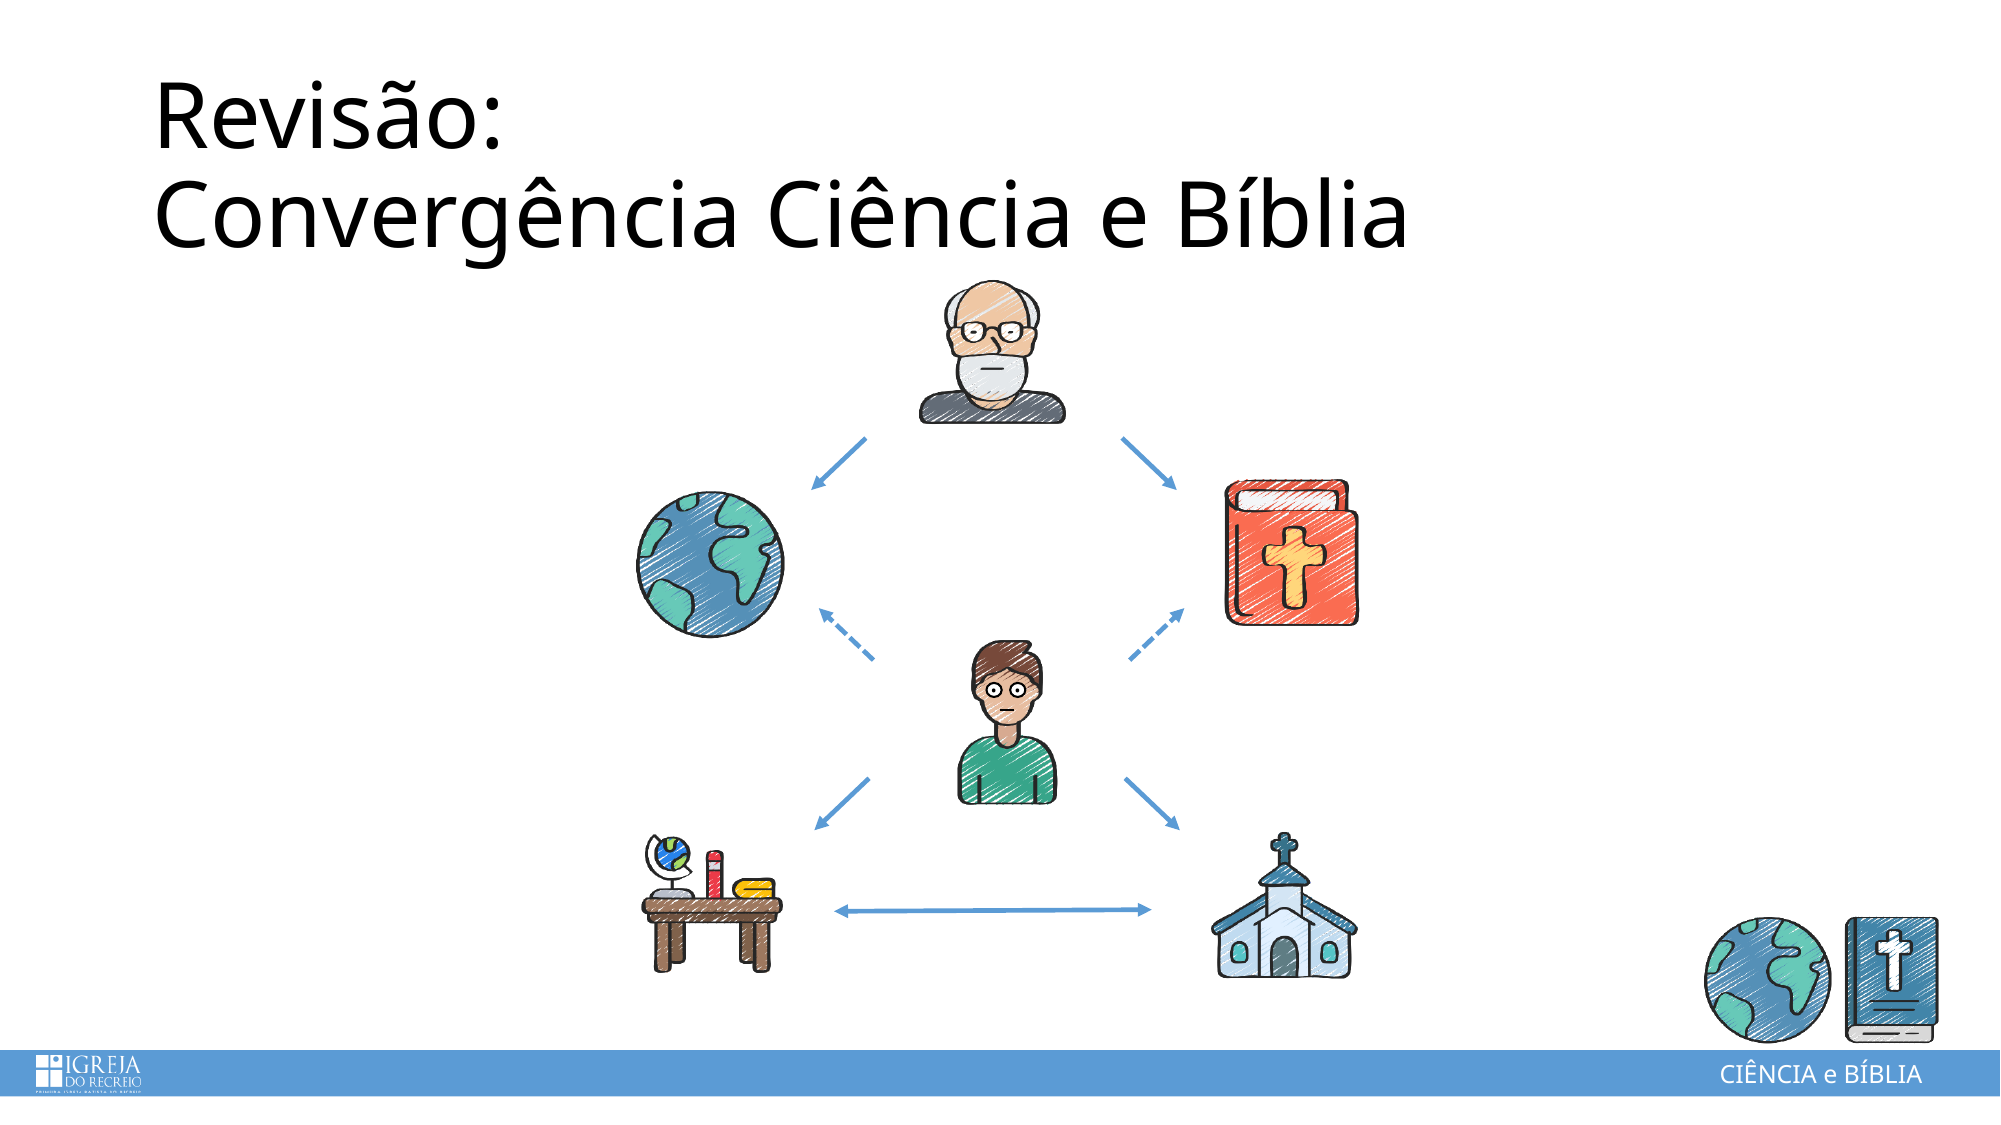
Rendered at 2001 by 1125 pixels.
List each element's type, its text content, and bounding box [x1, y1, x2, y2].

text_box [635, 277, 1365, 979]
title Revisão: Convergência Ciência e Bíblia [137, 59, 1863, 278]
picture [1703, 915, 1956, 1044]
picture [36, 1055, 141, 1093]
